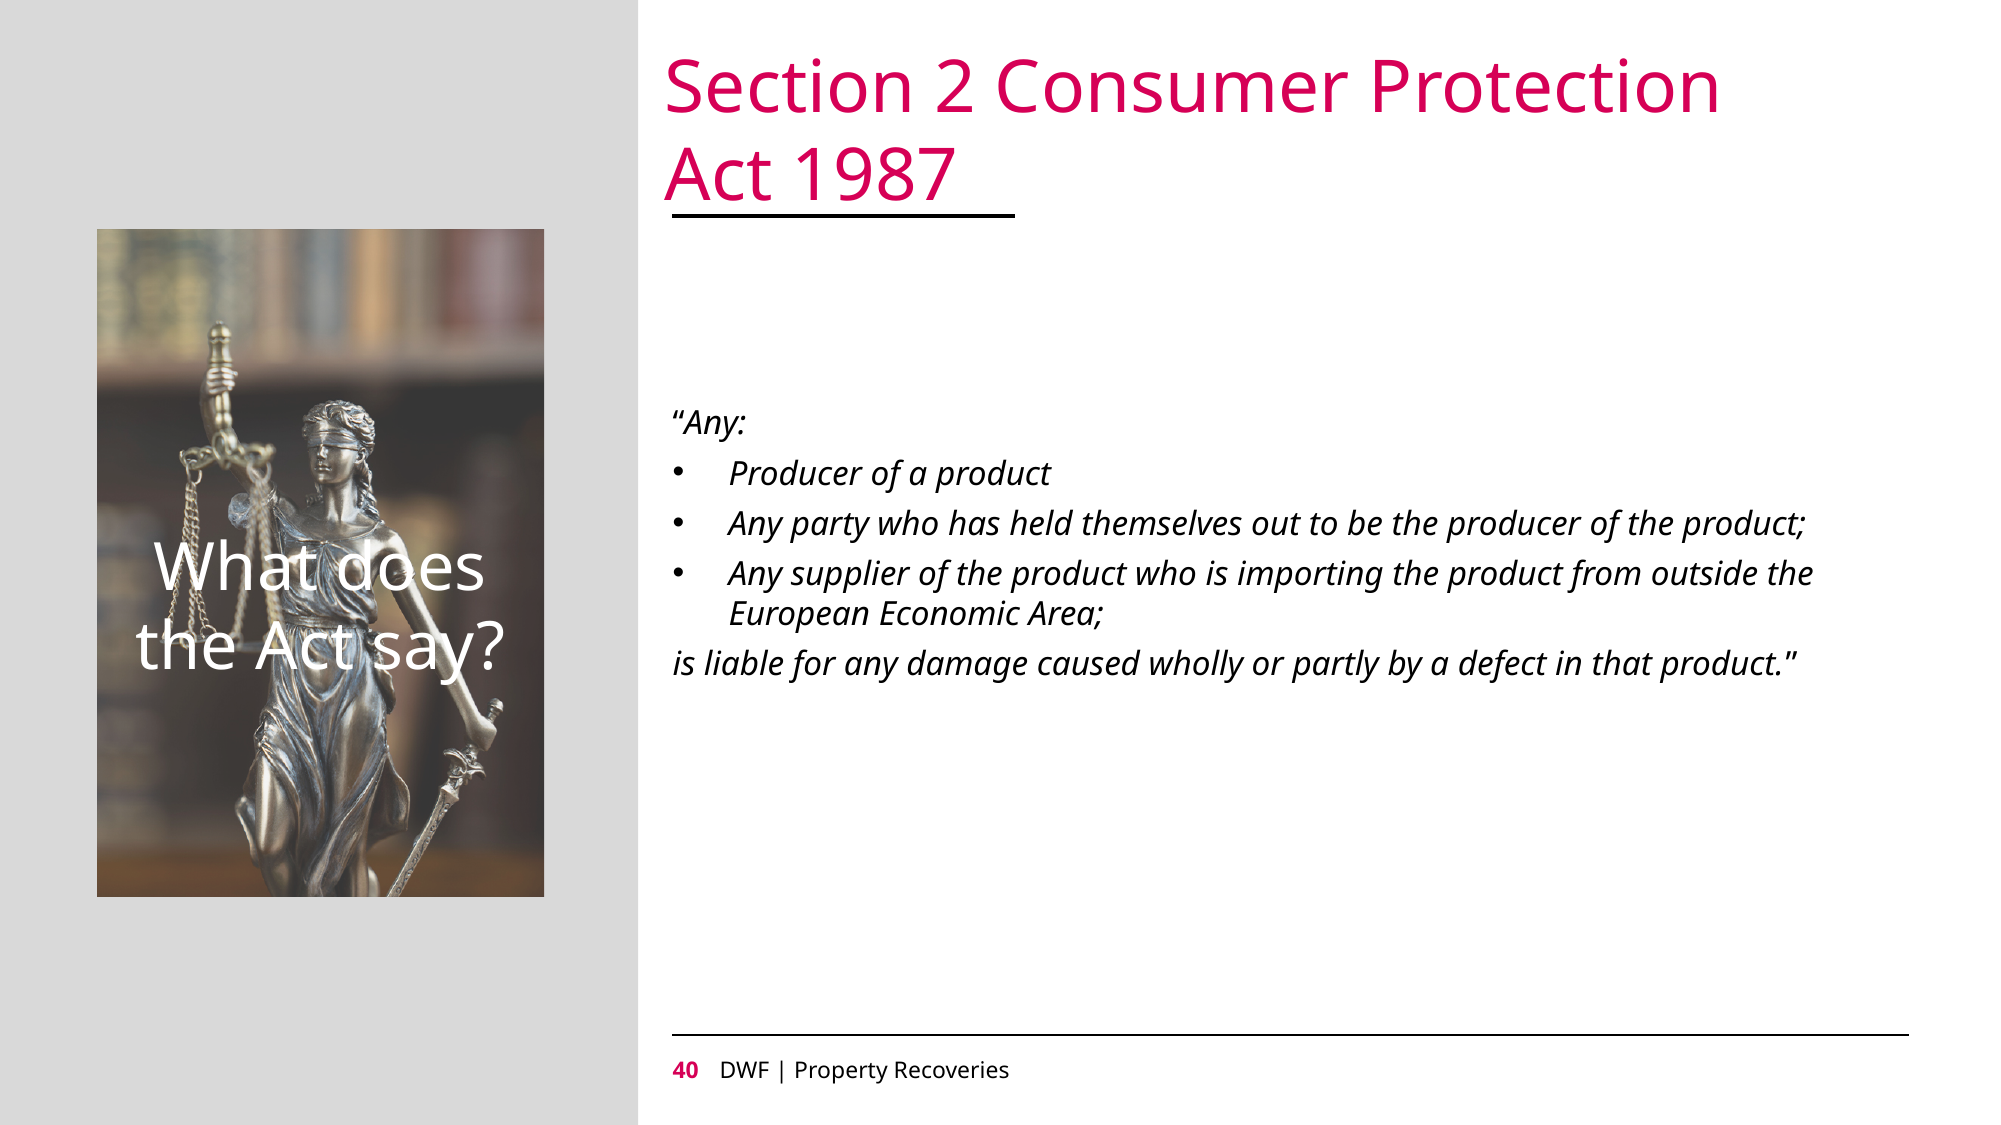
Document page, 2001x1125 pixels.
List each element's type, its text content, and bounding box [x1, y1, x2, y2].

title Section 2 Consumer Protection Act 1987 [664, 39, 1910, 217]
text_box What does the Act say? [96, 228, 545, 898]
text_box [0, 0, 639, 1125]
slide_number 39 [672, 1055, 720, 1082]
footer DWF | Property Recoveries [719, 1055, 1910, 1084]
list “Any: Producer of a product Any party who has held themselves out to be the producer of the product; Any supplier of the product who is importing the product from outside the European Economic Area; is liable for any damage caused wholly or partly by a defect in that product.” [672, 401, 1910, 686]
